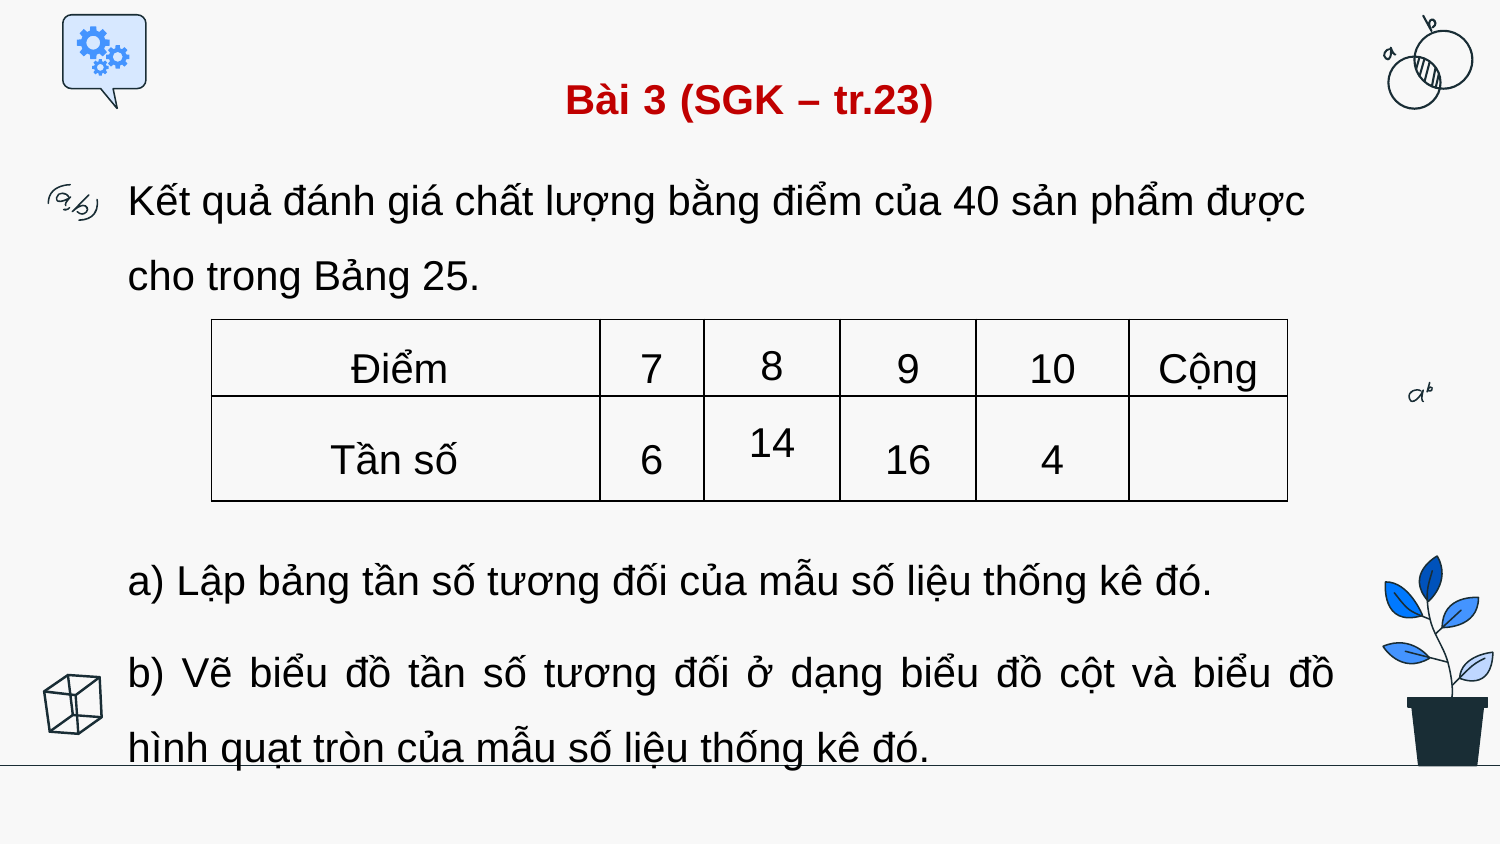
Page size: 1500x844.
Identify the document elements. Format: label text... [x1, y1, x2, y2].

text_box a) Lập bảng tần số tương đối của mẫu số liệu thống kê đó. b) Vẽ biểu đồ tần số tương đối ở dạng biểu đồ cột và biểu đồ hình quạt tròn của mẫu số liệu thống kê đó. [112, 521, 1351, 779]
text_box Kết quả đánh giá chất lượng bằng điểm của 40 sản phẩm được cho trong Bảng 25. [112, 141, 1400, 307]
text_box Bài 3 (SGK – tr.23) [550, 40, 949, 131]
